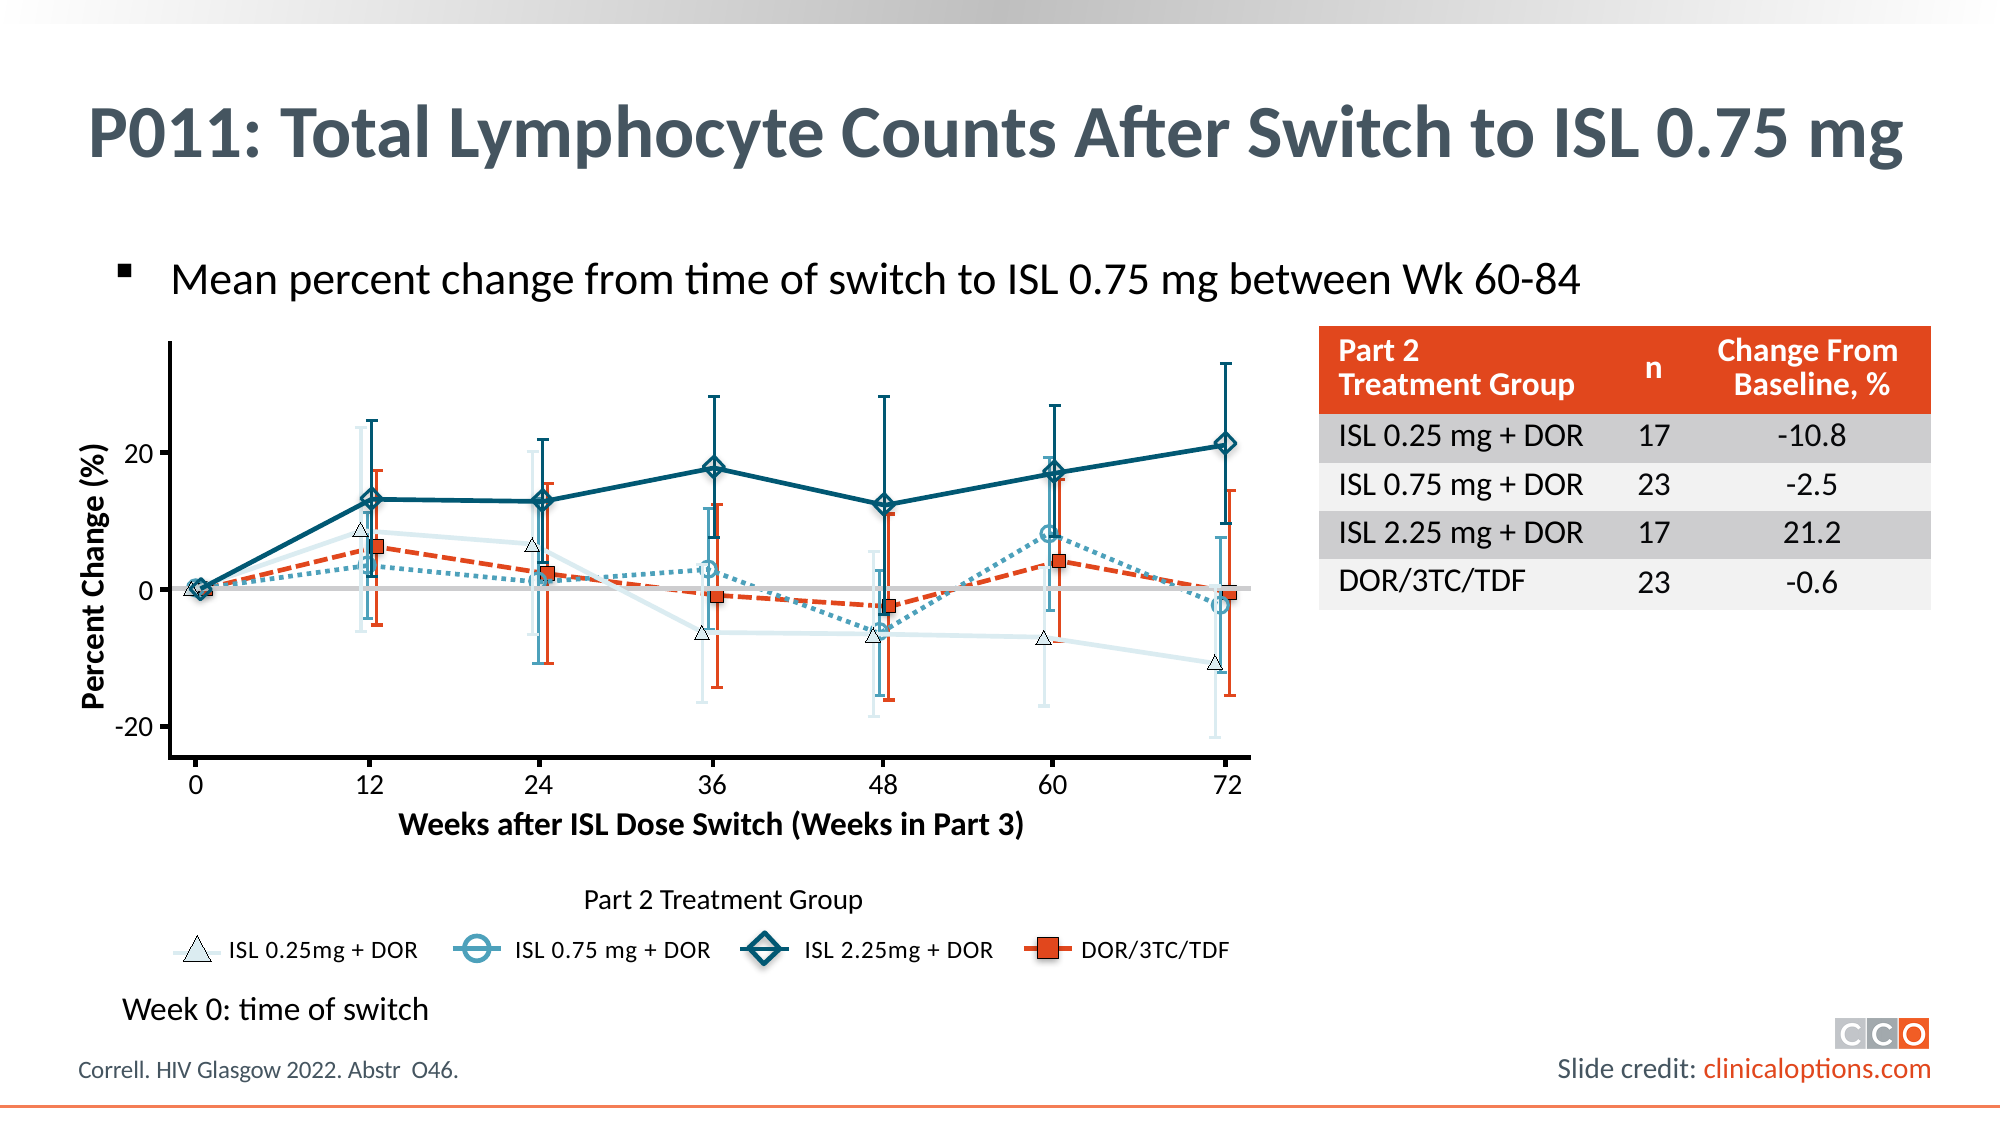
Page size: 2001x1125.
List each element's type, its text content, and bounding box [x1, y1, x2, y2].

table_cell 17 [1614, 414, 1694, 463]
table_header Part 2 Treatment Group [1319, 326, 1614, 414]
table_cell -10.8 [1694, 414, 1931, 463]
table_cell ISL 2.25 mg + DOR [1319, 511, 1614, 559]
table_cell 23 [1614, 559, 1694, 610]
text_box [183, 427, 1223, 738]
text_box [169, 341, 1252, 756]
text_box Percent Change (%) [62, 428, 95, 725]
text_box Week 0: time of switch [107, 980, 445, 1035]
table_cell ISL 0.75 mg + DOR [1319, 463, 1614, 511]
text_box Mean percent change from time of switch to ISL 0.75 mg between Wk 60-84 [99, 241, 1727, 312]
table_cell 17 [1614, 511, 1694, 559]
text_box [172, 757, 1258, 809]
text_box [159, 452, 170, 727]
text_box Correll. HIV Glasgow 2022. Abstr O46. [63, 1046, 638, 1092]
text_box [172, 873, 1247, 972]
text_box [192, 362, 1234, 615]
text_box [99, 426, 169, 752]
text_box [1540, 1018, 1950, 1094]
text_box Weeks after ISL Dose Switch (Weeks in Part 3) [383, 817, 1041, 850]
table_cell -2.5 [1694, 463, 1931, 511]
table_cell -0.6 [1694, 559, 1931, 610]
table_header n [1614, 326, 1694, 414]
table_cell DOR/3TC/TDF [1319, 559, 1614, 610]
title P011: Total Lymphocyte Counts After Switch to ISL 0.75 mg [73, 60, 1949, 195]
table_header Change From Baseline, % [1694, 326, 1931, 414]
table_cell 23 [1614, 463, 1694, 511]
table_cell ISL 0.25 mg + DOR [1319, 414, 1614, 463]
table_cell 21.2 [1694, 511, 1931, 559]
